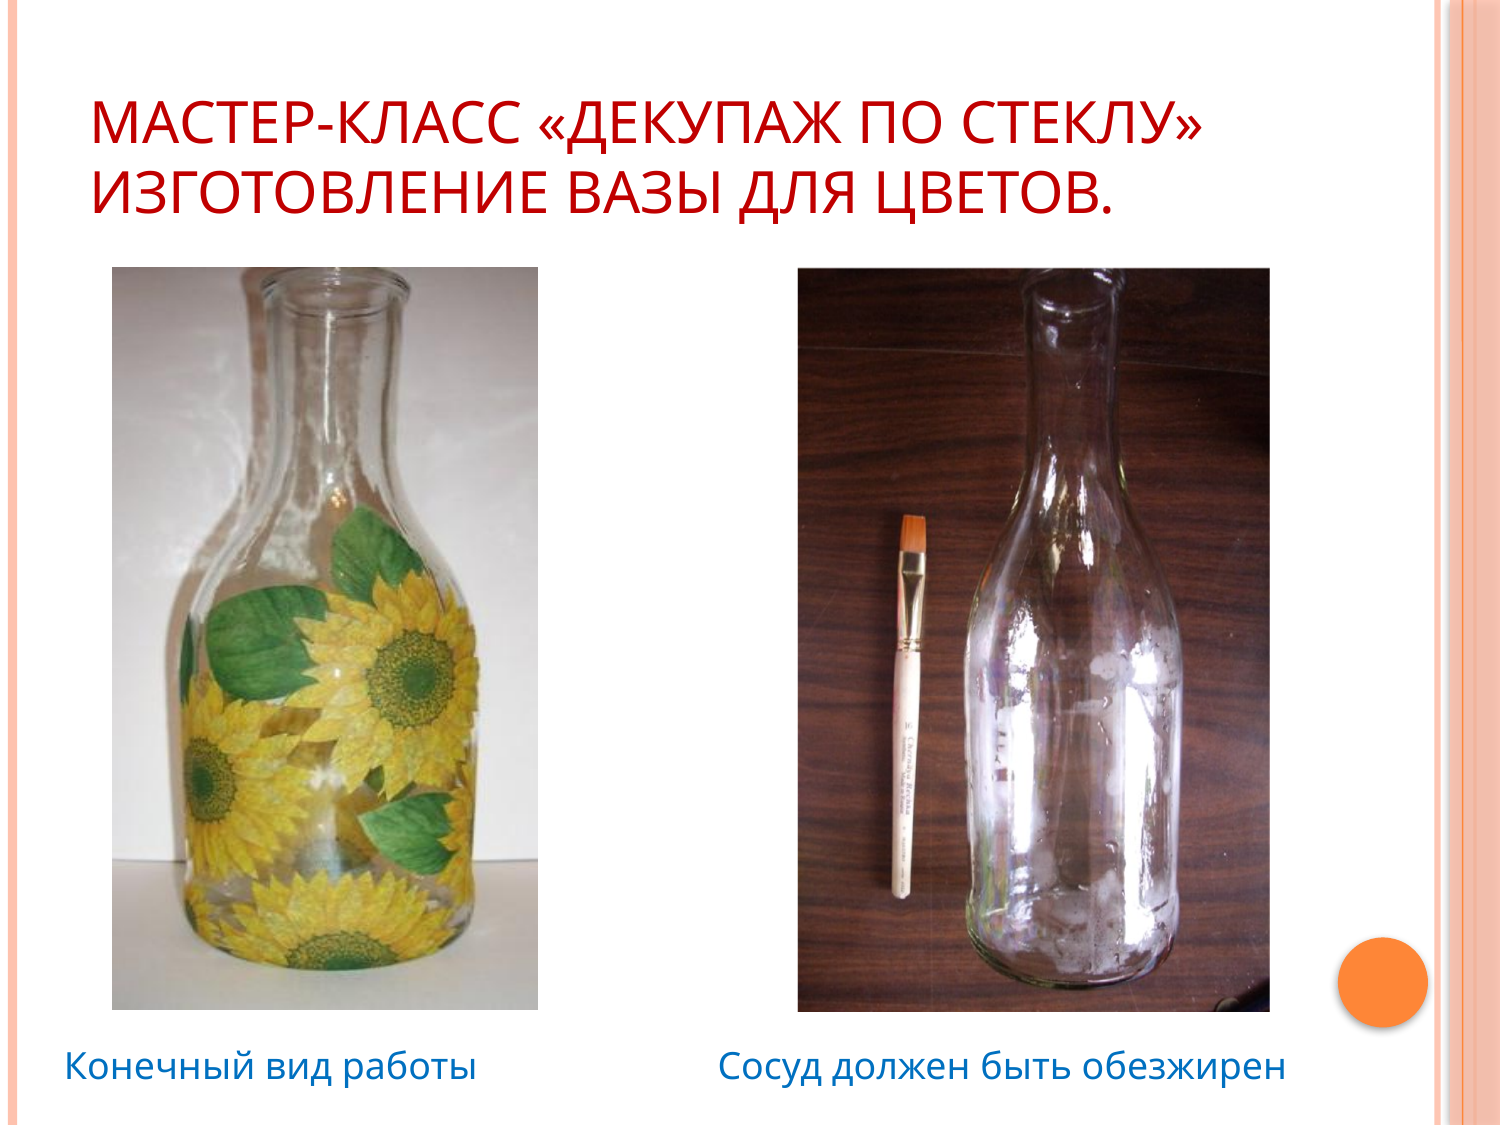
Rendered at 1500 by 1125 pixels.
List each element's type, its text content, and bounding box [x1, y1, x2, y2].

picture [660, 269, 1407, 1011]
title Мастер-класс «Декупаж по стеклу» Изготовление вазы для цветов. [75, 45, 1300, 233]
text_box Сосуд должен быть обезжирен [702, 1034, 1353, 1095]
text_box Конечный вид работы [49, 1034, 493, 1095]
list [111, 266, 538, 1011]
